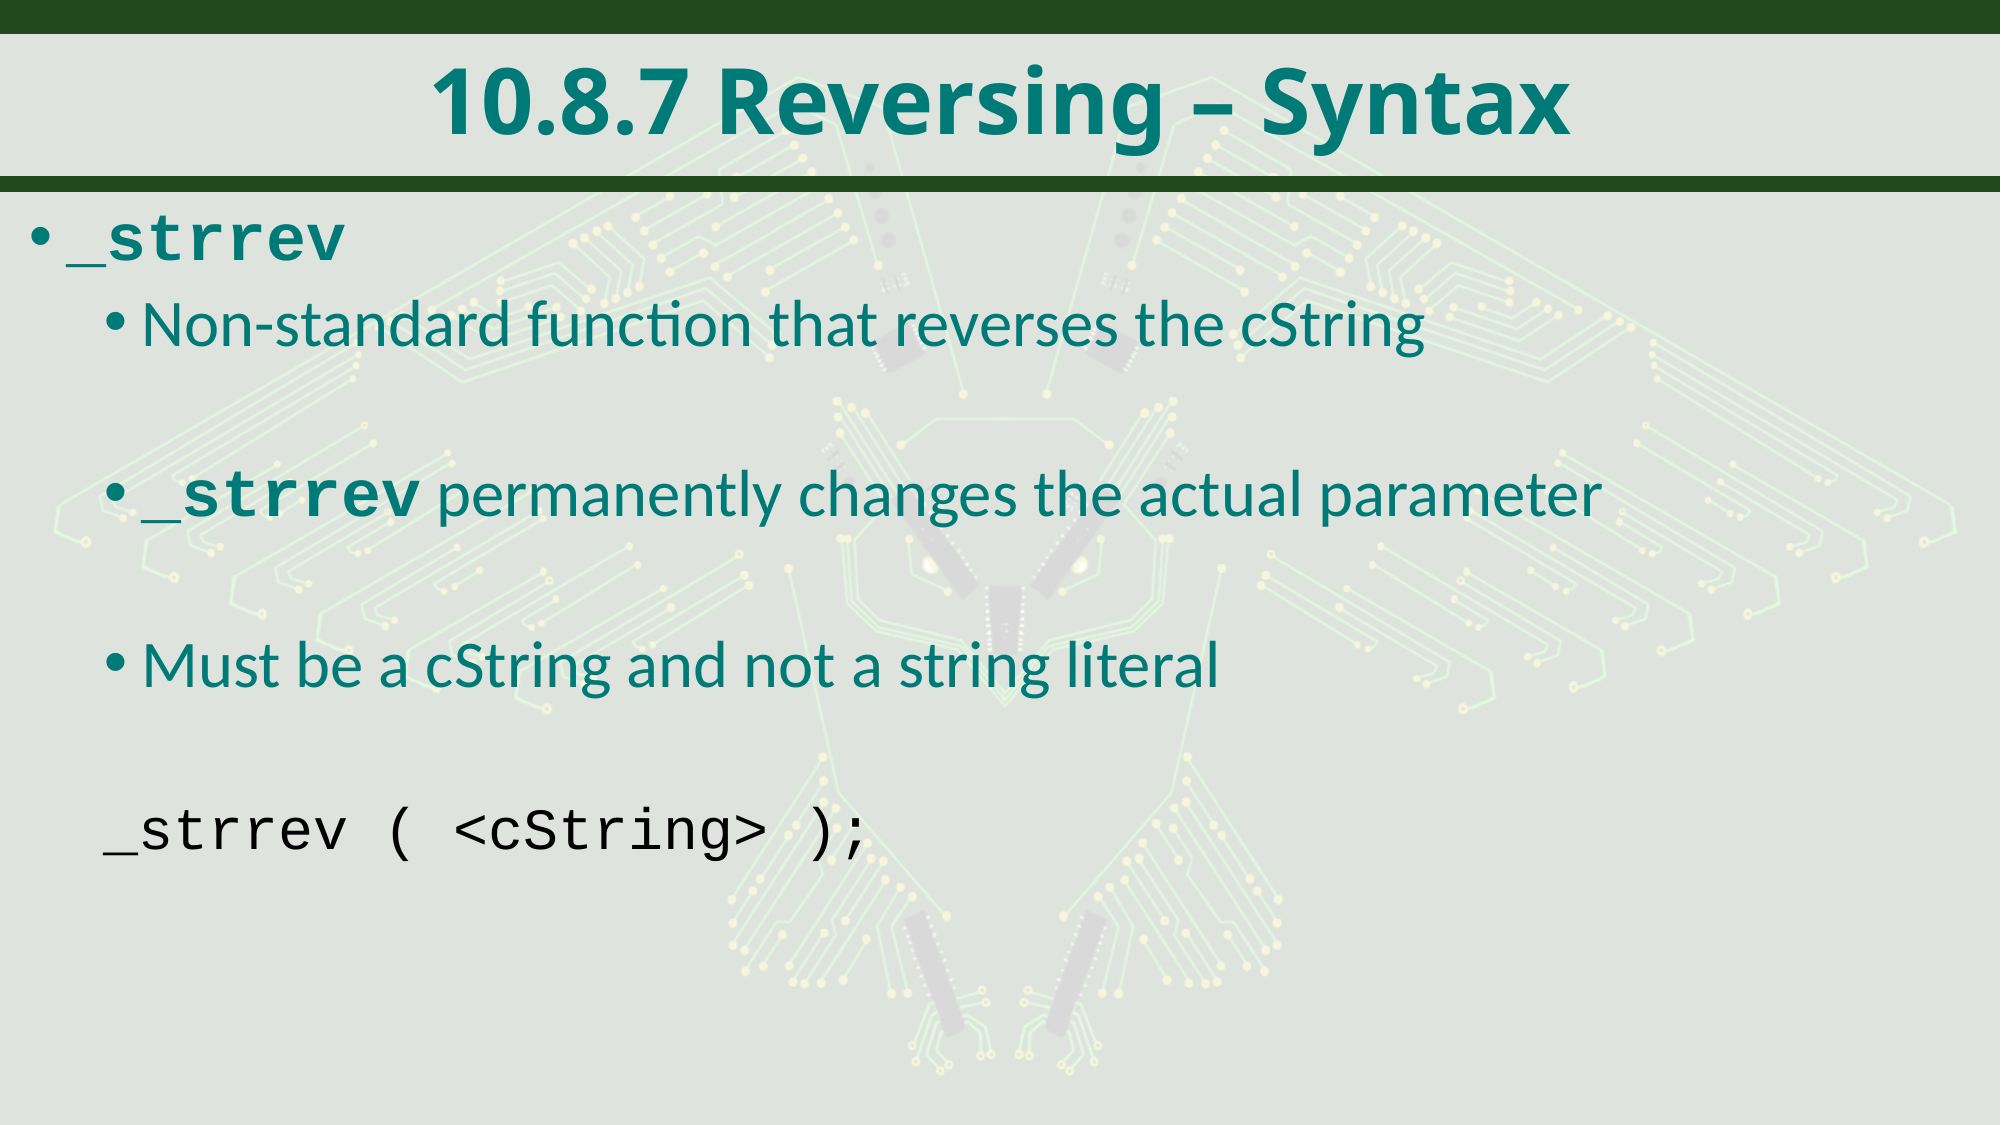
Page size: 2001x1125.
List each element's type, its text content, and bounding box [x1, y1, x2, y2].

title 10.8.7 Reversing – Syntax [13, 36, 1989, 173]
list _strrev Non-standard function that reverses the cString _strrev permanently changes the actual parameter Must be a cString and not a string literal _strrev ( <cString> ); [13, 195, 1989, 1014]
